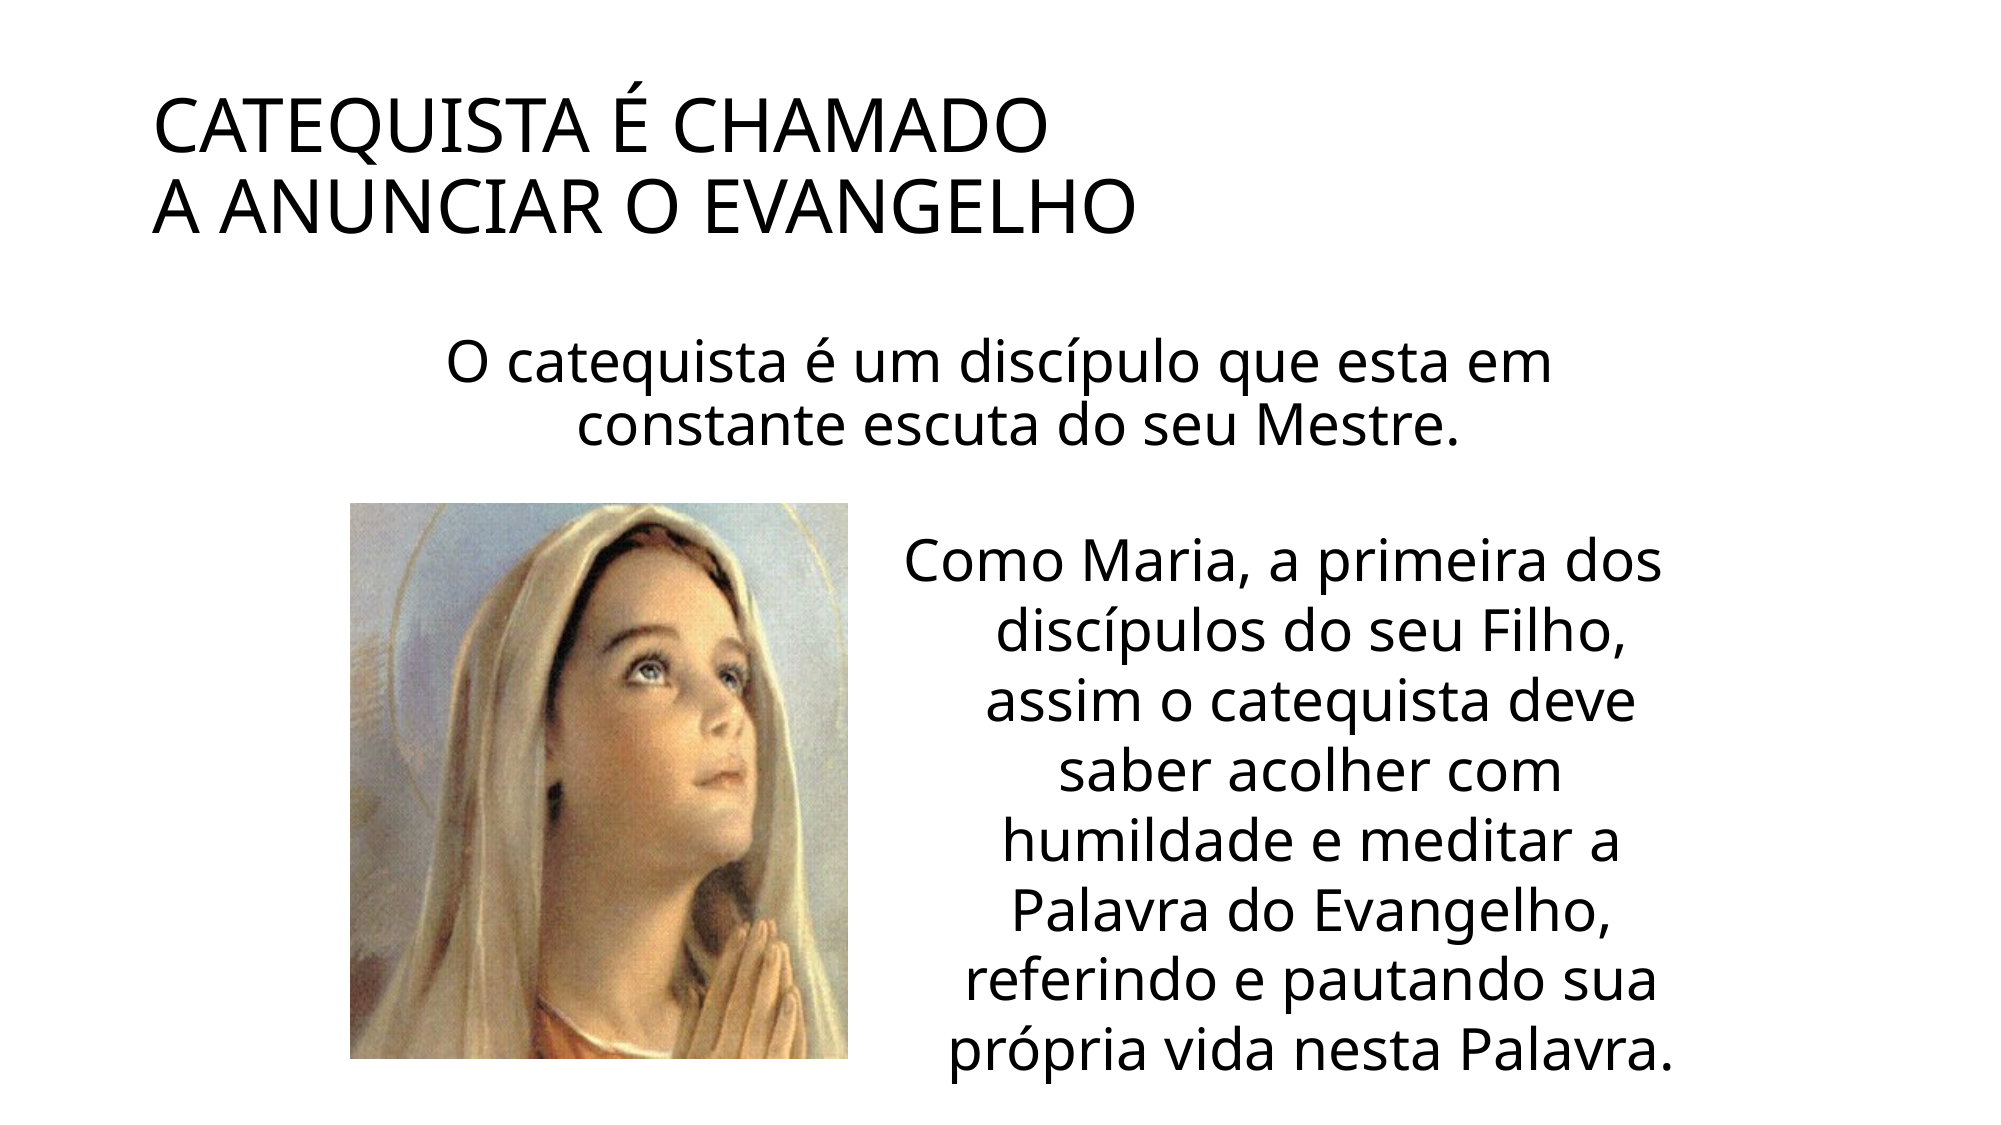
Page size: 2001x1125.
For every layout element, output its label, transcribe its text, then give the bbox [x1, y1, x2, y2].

picture [350, 503, 848, 1059]
title CATEQUISTA É CHAMADO A ANUNCIAR O EVANGELHO [137, 59, 1863, 278]
text_box Como Maria, a primeira dos discípulos do seu Filho, assim o catequista deve saber acolher com humildade e meditar a Palavra do Evangelho, referindo e pautando sua própria vida nesta Palavra. [858, 515, 1709, 1094]
list O catequista é um discípulo que esta em constante escuta do seu Mestre. [324, 324, 1675, 504]
